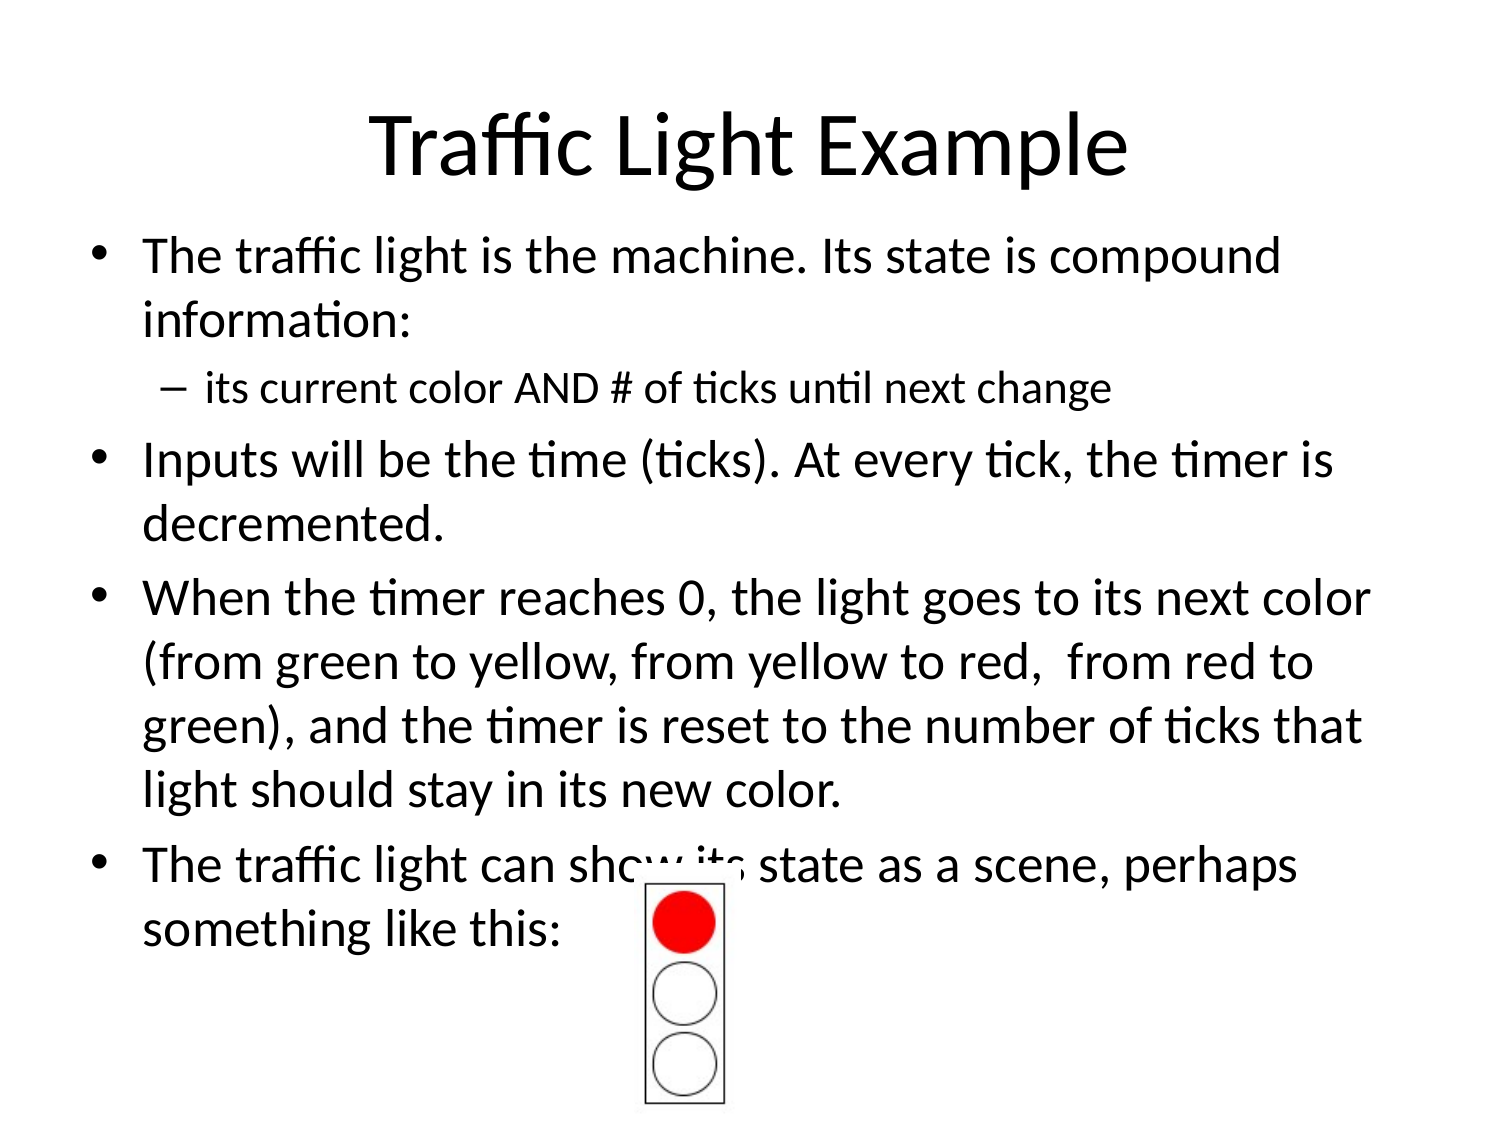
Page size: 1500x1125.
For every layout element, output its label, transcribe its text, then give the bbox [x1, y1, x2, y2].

title Traffic Light Example [75, 45, 1425, 212]
list The traffic light is the machine. Its state is compound information: its current color AND # of ticks until next change Inputs will be the time (ticks). At every tick, the timer is decremented. When the timer reaches 0, the light goes to its next color (from green to yellow, from yellow to red, from red to green), and the timer is reset to the number of ticks that light should stay in its new color. The traffic light can show its state as a scene, perhaps something like this: [75, 212, 1425, 966]
picture [634, 863, 742, 1120]
